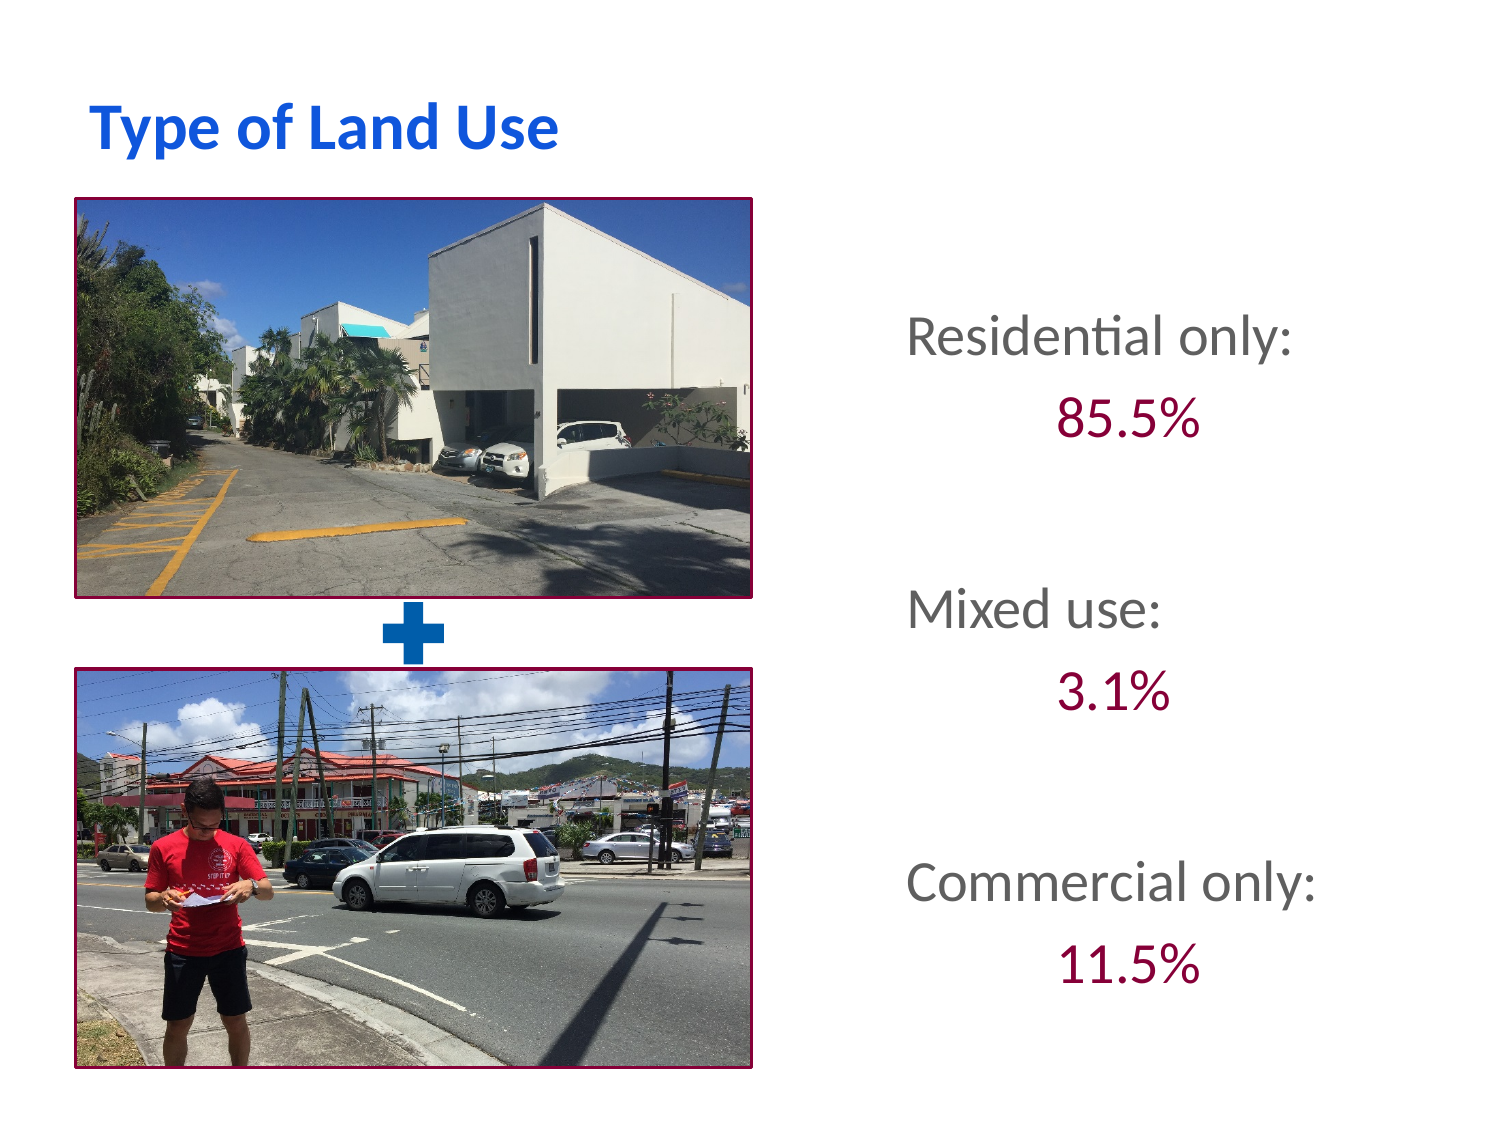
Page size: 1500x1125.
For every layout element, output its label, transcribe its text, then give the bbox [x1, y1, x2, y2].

picture [76, 670, 751, 1067]
list Mixed use: 3.1% [891, 562, 1444, 702]
text_box [381, 606, 446, 667]
title Type of Land Use [75, 45, 1425, 233]
list Commercial only: 11.5% [891, 836, 1444, 975]
picture [76, 199, 751, 597]
list Residential only: 85.5% [891, 289, 1440, 428]
